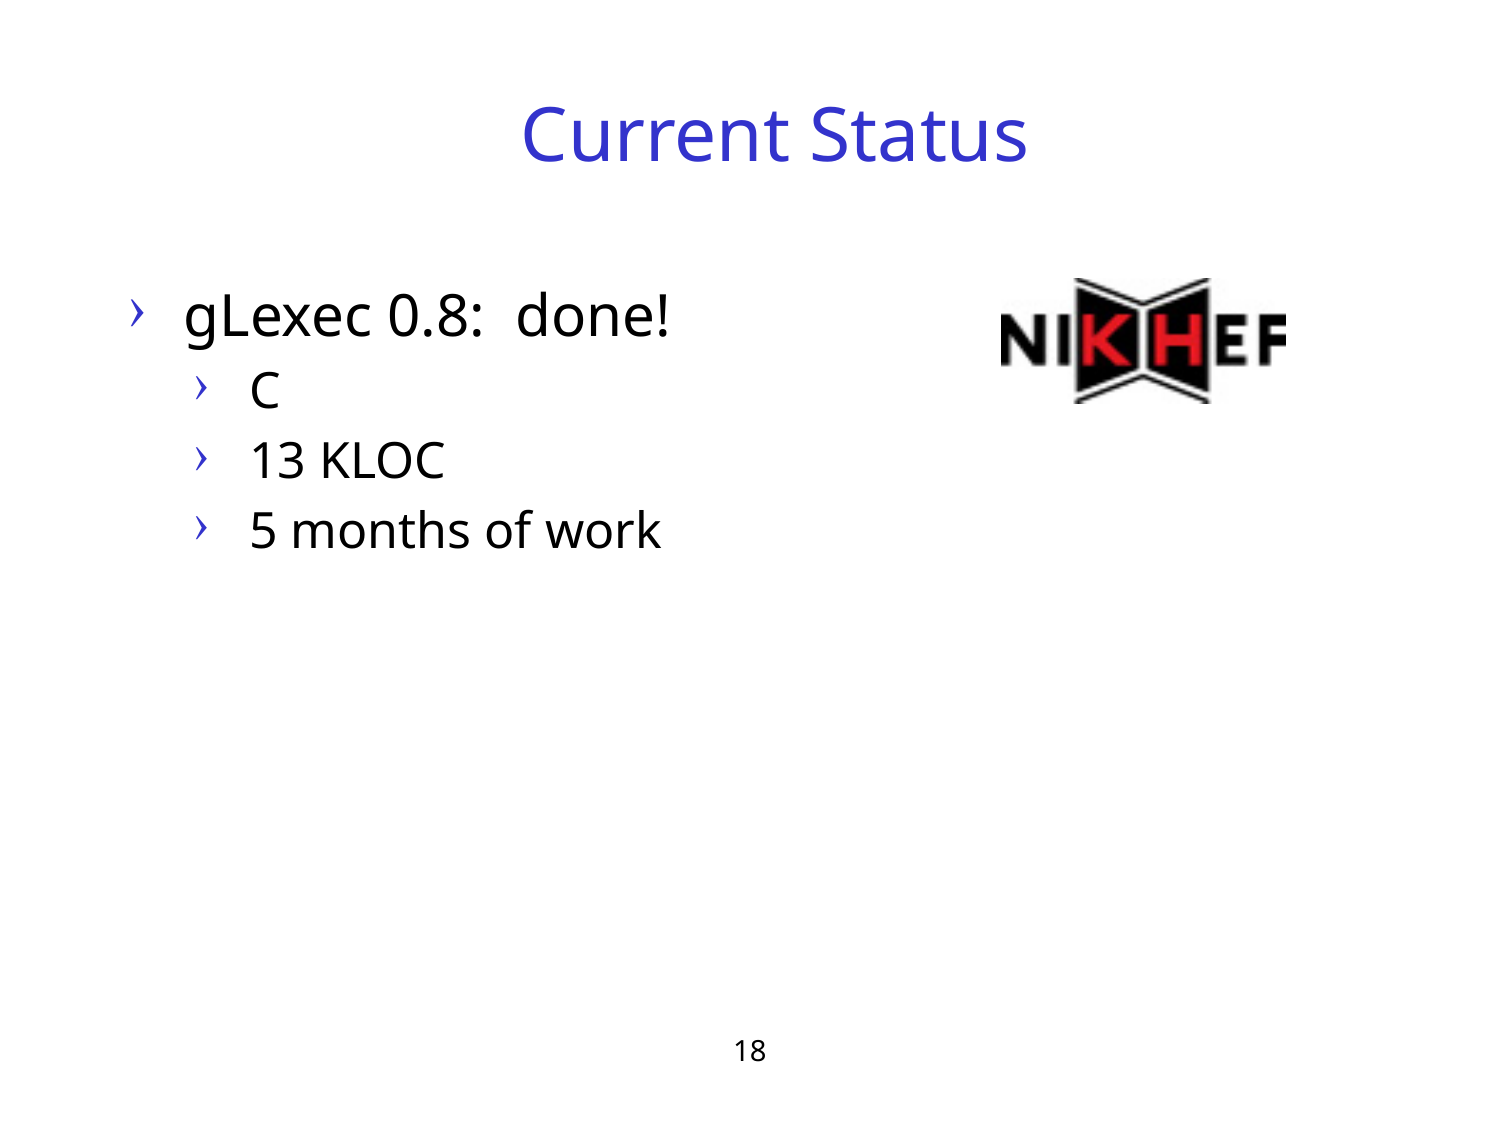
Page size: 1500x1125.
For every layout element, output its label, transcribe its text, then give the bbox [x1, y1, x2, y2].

list gLexec 0.8: done! C 13 KLOC 5 months of work [112, 270, 1388, 1001]
title Current Status [137, 37, 1413, 226]
footer 18 [512, 1025, 988, 1100]
picture [1001, 278, 1286, 404]
